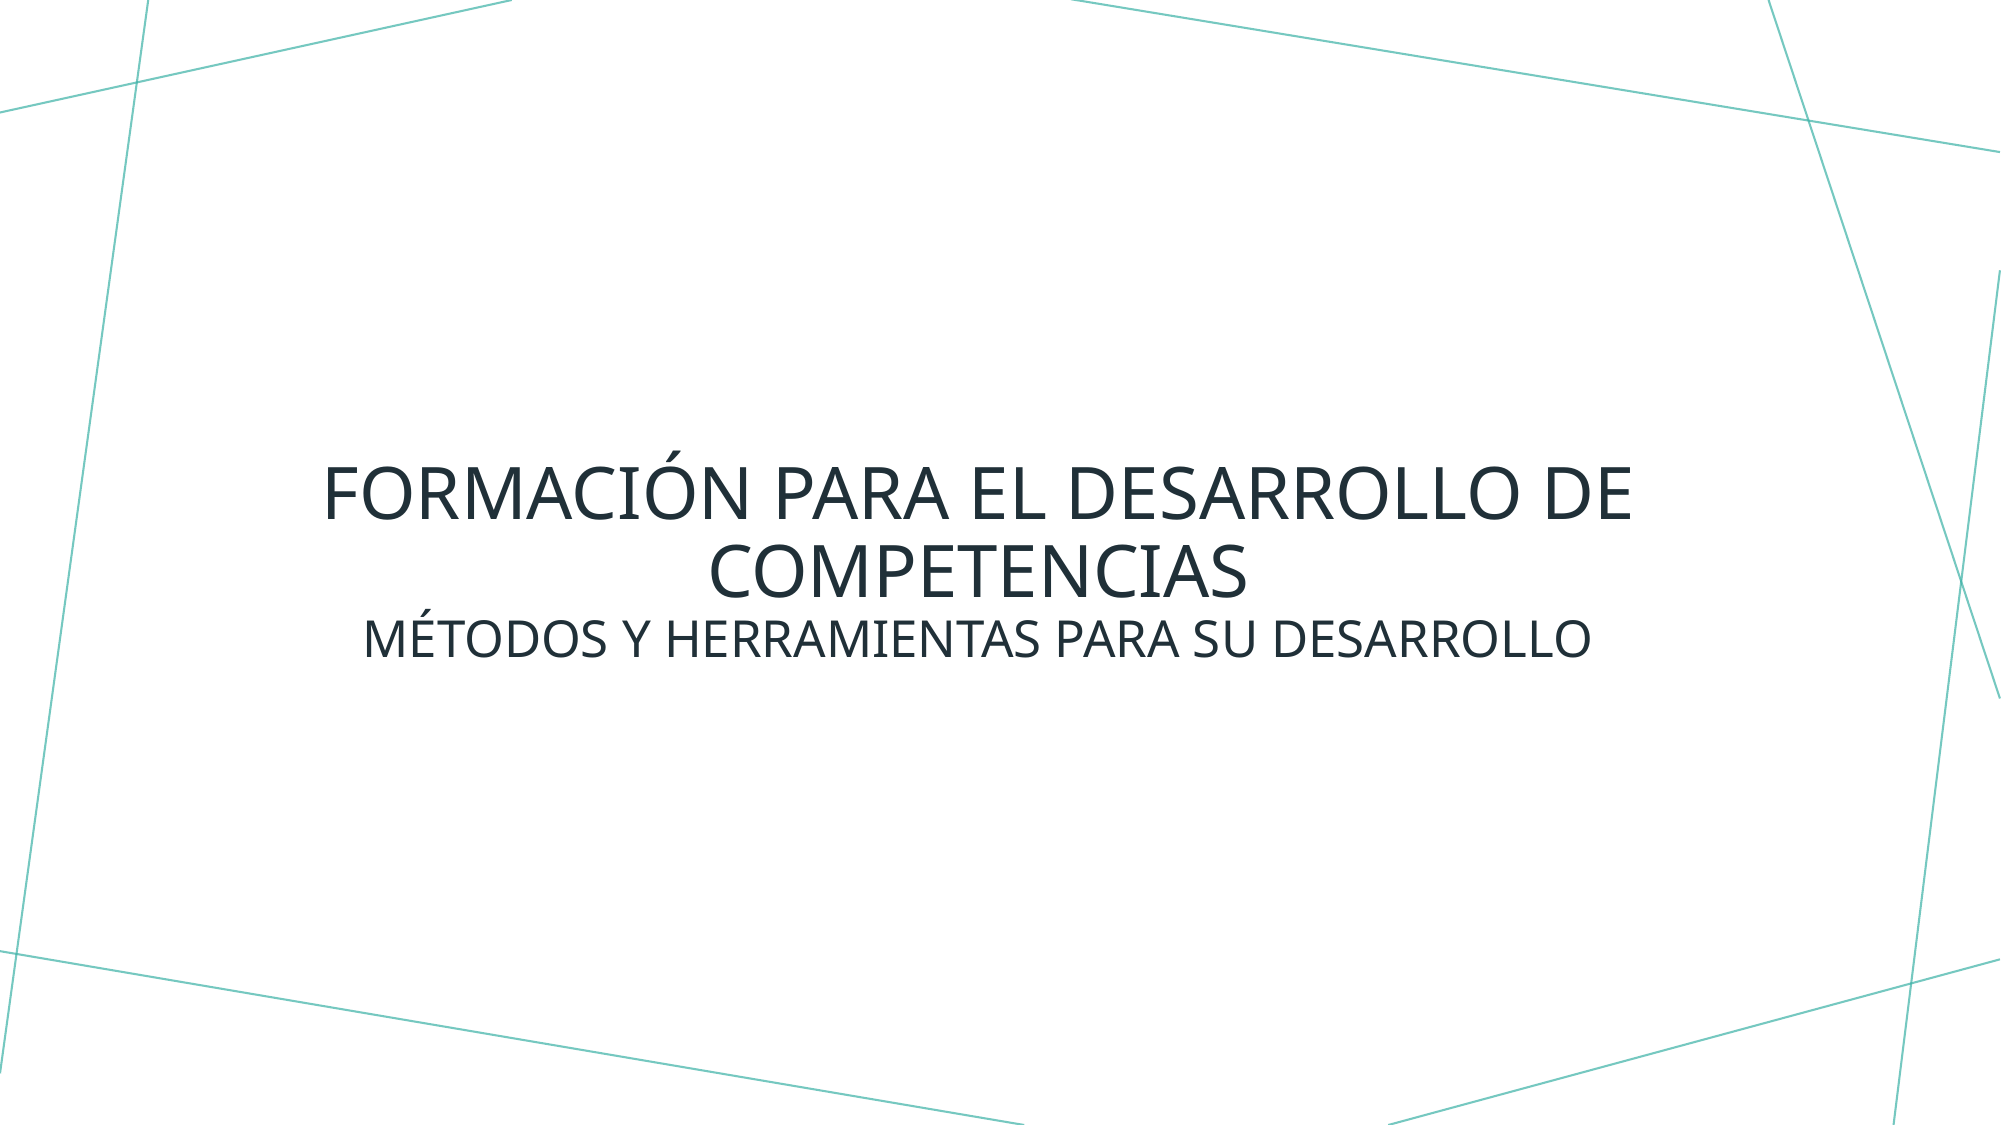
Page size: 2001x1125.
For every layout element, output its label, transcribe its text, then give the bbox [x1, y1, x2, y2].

title Formación para el desarrollo de competencias Métodos y herramientas para su desarrollo [165, 449, 1791, 676]
list [187, 329, 1813, 990]
